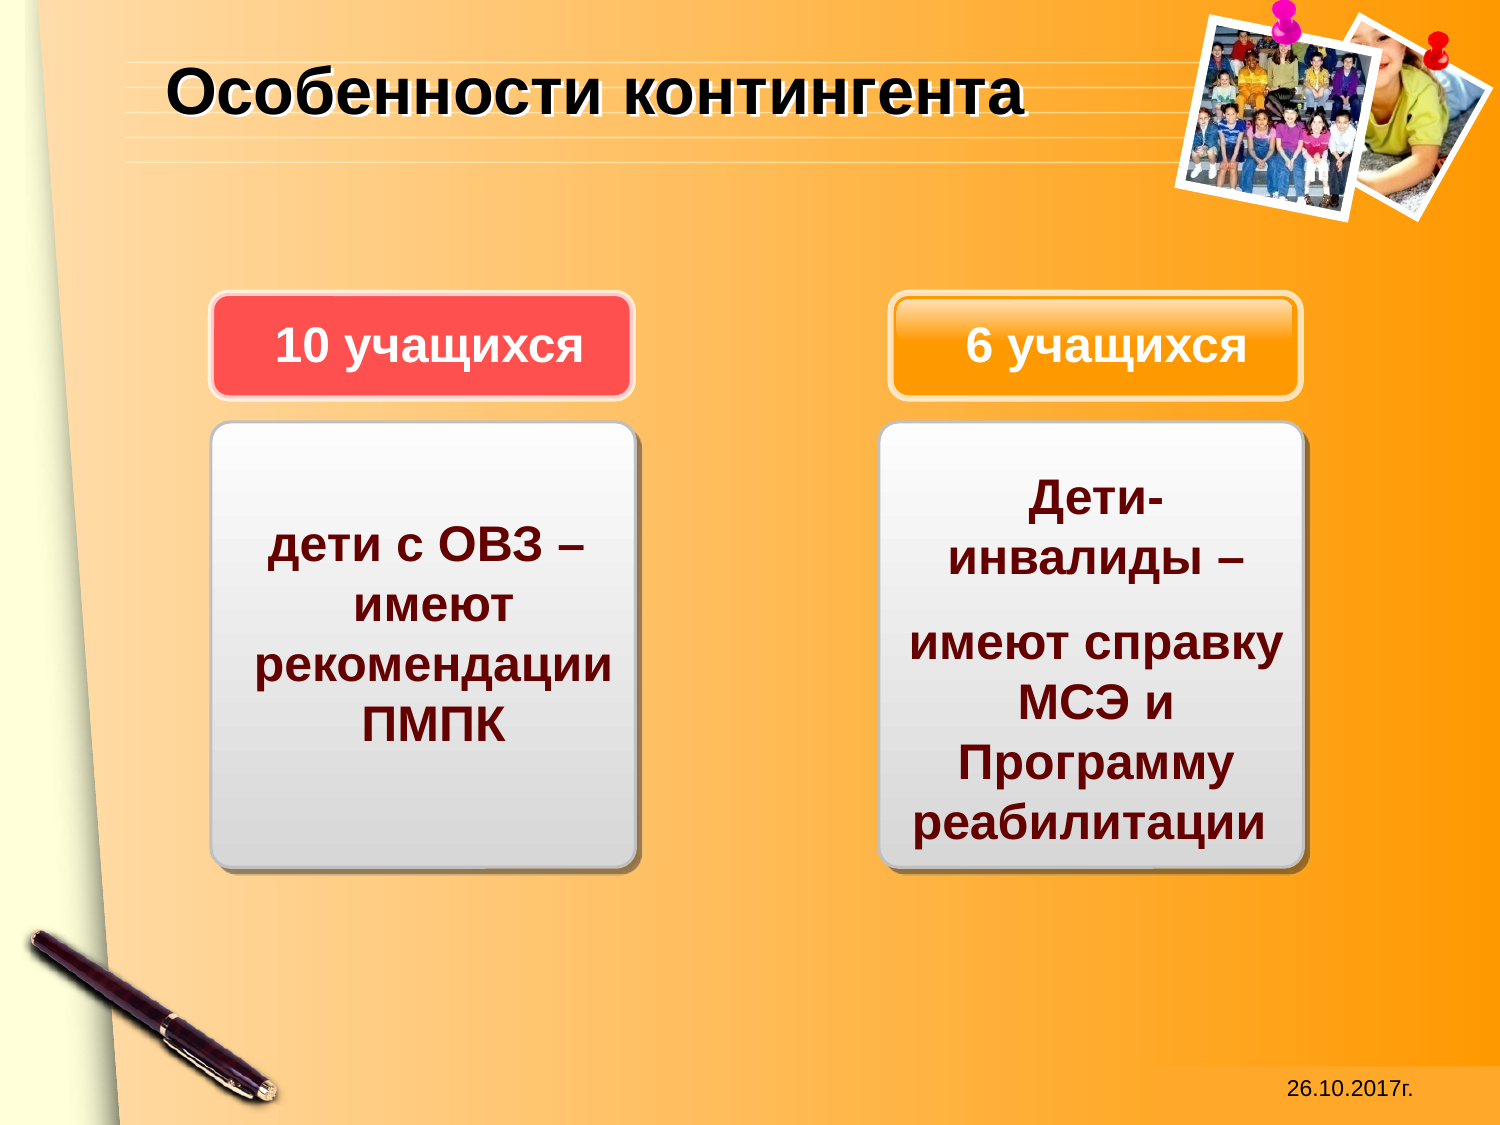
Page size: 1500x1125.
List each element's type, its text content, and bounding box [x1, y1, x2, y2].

picture [1351, 22, 1484, 212]
title Особенности контингента [149, 12, 1288, 163]
text_box [210, 421, 636, 868]
text_box [175, 960, 1448, 1026]
text_box Дети-инвалиды – имеют справку МСЭ и Программу реабилитации [890, 457, 1302, 914]
text_box [210, 292, 633, 399]
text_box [890, 292, 1301, 399]
text_box 26.10.2017г. [1148, 1066, 1500, 1125]
text_box дети с ОВЗ – имеют рекомендации ПМПК [234, 503, 633, 759]
picture [12, 0, 288, 1125]
text_box 10 учащихся [259, 304, 600, 380]
picture [1186, 0, 1371, 211]
text_box [878, 421, 1304, 866]
